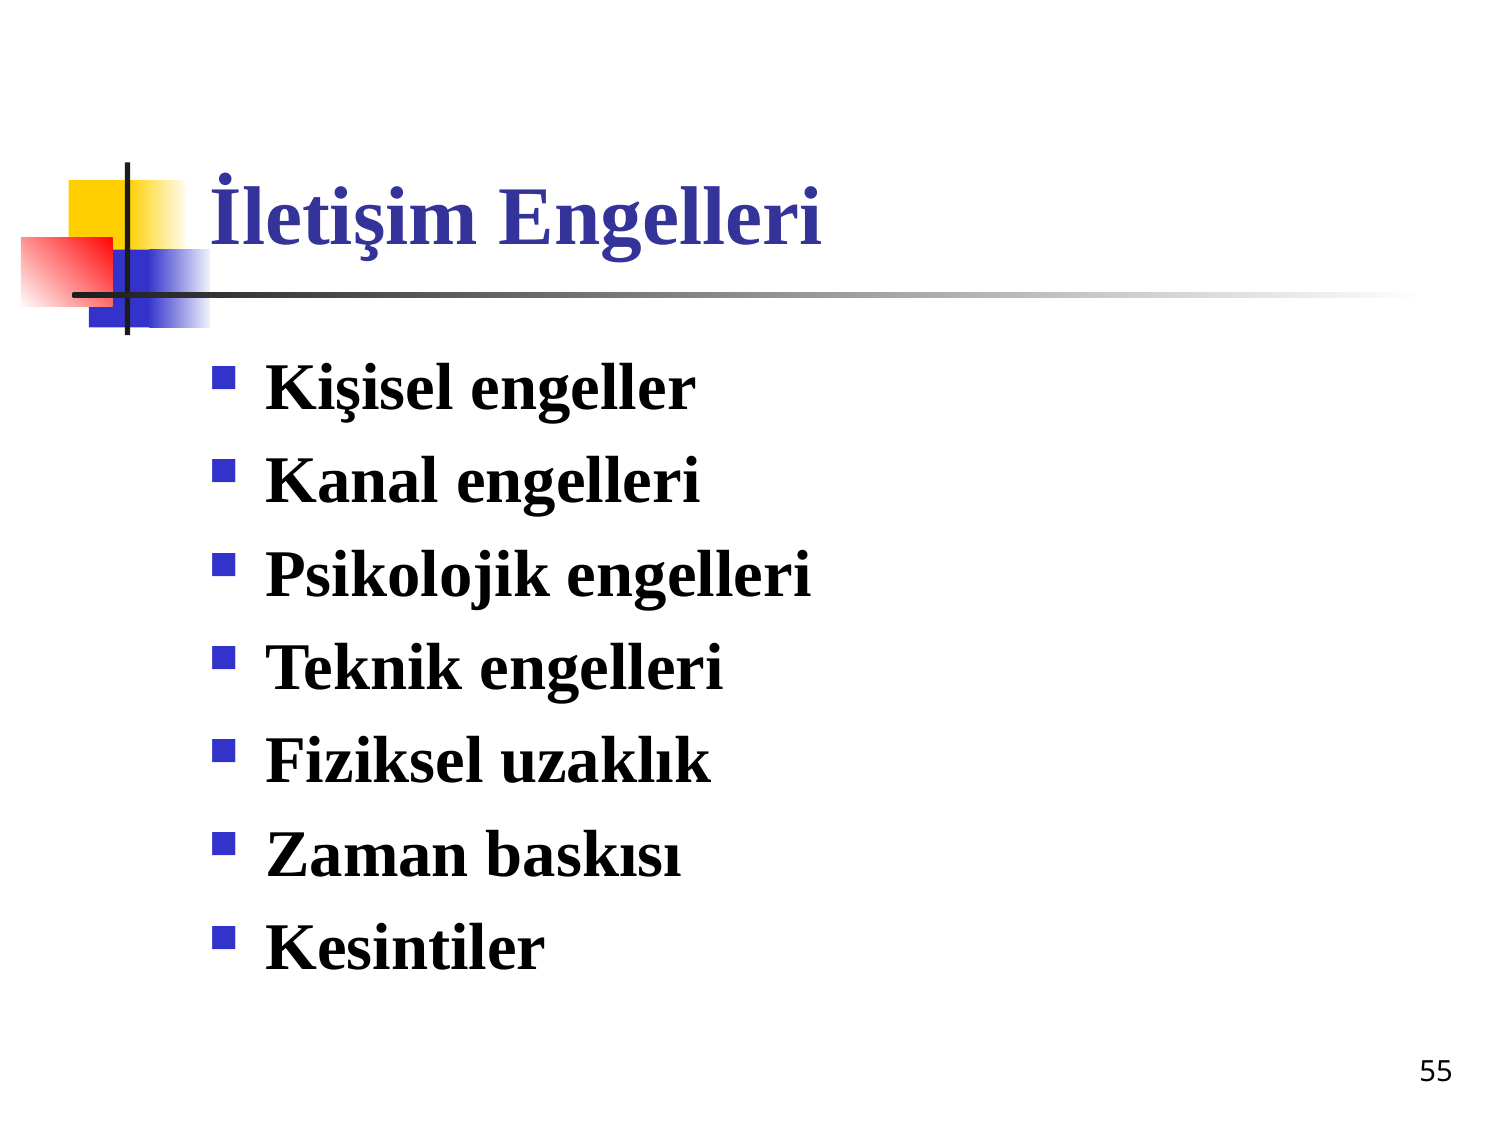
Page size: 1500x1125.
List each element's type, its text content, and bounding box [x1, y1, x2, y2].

title İletişim Engelleri [194, 148, 1117, 269]
slide_number 55 [1155, 1024, 1468, 1100]
list Kişisel engeller Kanal engelleri Psikolojik engelleri Teknik engelleri Fiziksel uzaklık Zaman baskısı Kesintiler [193, 335, 1469, 1007]
